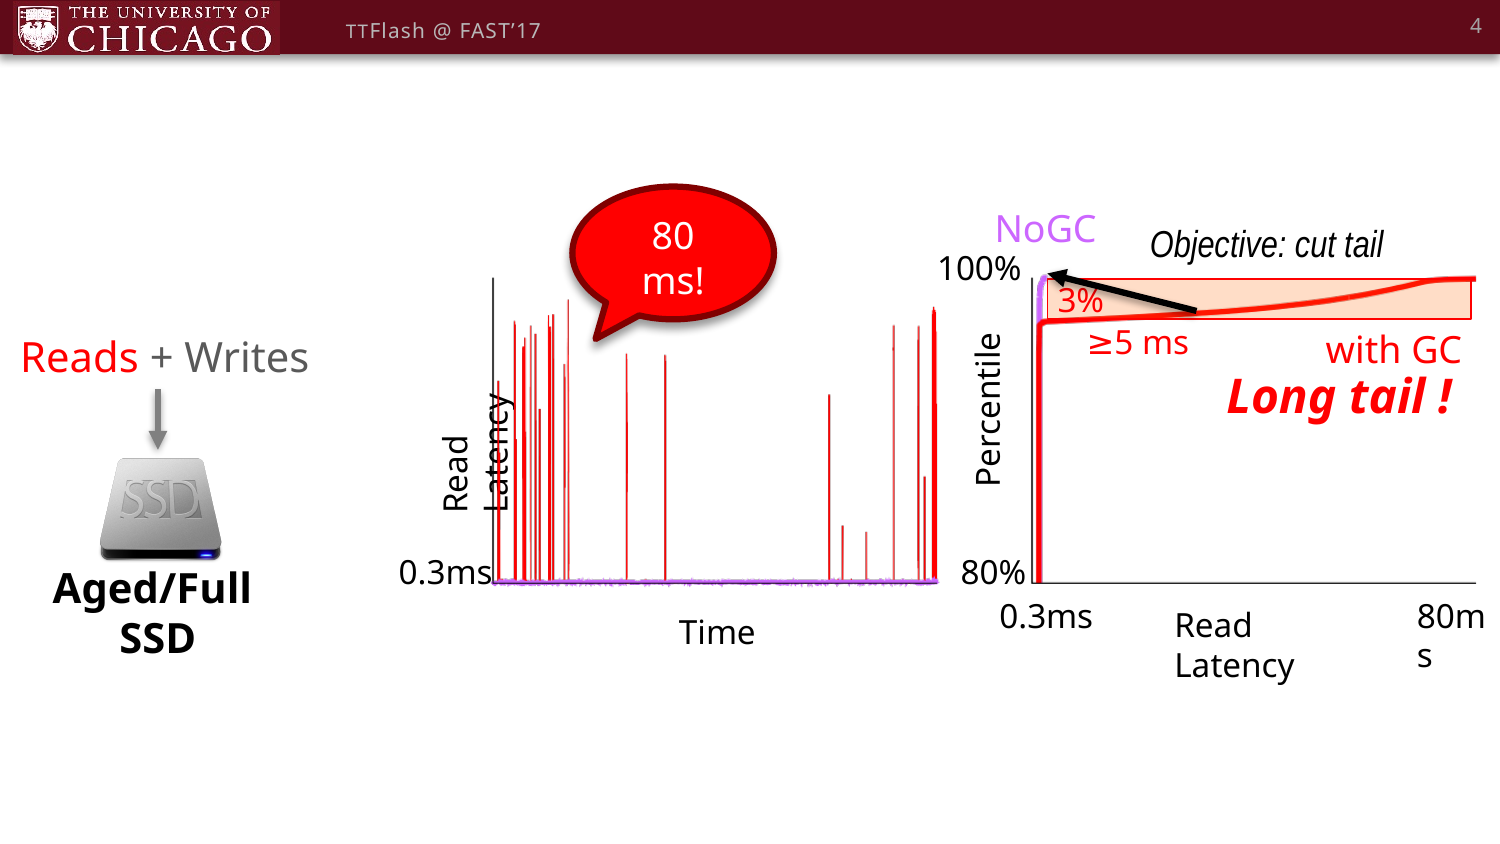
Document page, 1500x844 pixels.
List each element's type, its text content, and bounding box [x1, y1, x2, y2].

text_box Read Latency [426, 313, 458, 529]
slide_number 4 [1365, 0, 1497, 55]
picture [1003, 261, 1499, 609]
picture [98, 449, 224, 576]
text_box 80% [964, 543, 997, 599]
text_box 80ms [1402, 619, 1500, 682]
text_box Objective: cut tail [1135, 212, 1408, 261]
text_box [1047, 273, 1197, 312]
text_box Percentile [964, 304, 997, 502]
picture [464, 261, 960, 609]
text_box 80 ms! [571, 185, 775, 261]
picture [13, 1, 280, 55]
text_box NoGC [979, 198, 1137, 258]
text_box 0.3ms [984, 599, 1130, 642]
text_box 0.3ms [383, 543, 458, 599]
text_box Time [664, 621, 800, 659]
text_box Read Latency [1159, 621, 1395, 692]
text_box Reads + Writes [0, 323, 377, 389]
text_box 100% [922, 240, 1067, 295]
footer TTFlash @ FAST’17 [330, 8, 866, 53]
text_box Aged/Full SSD [31, 554, 285, 670]
